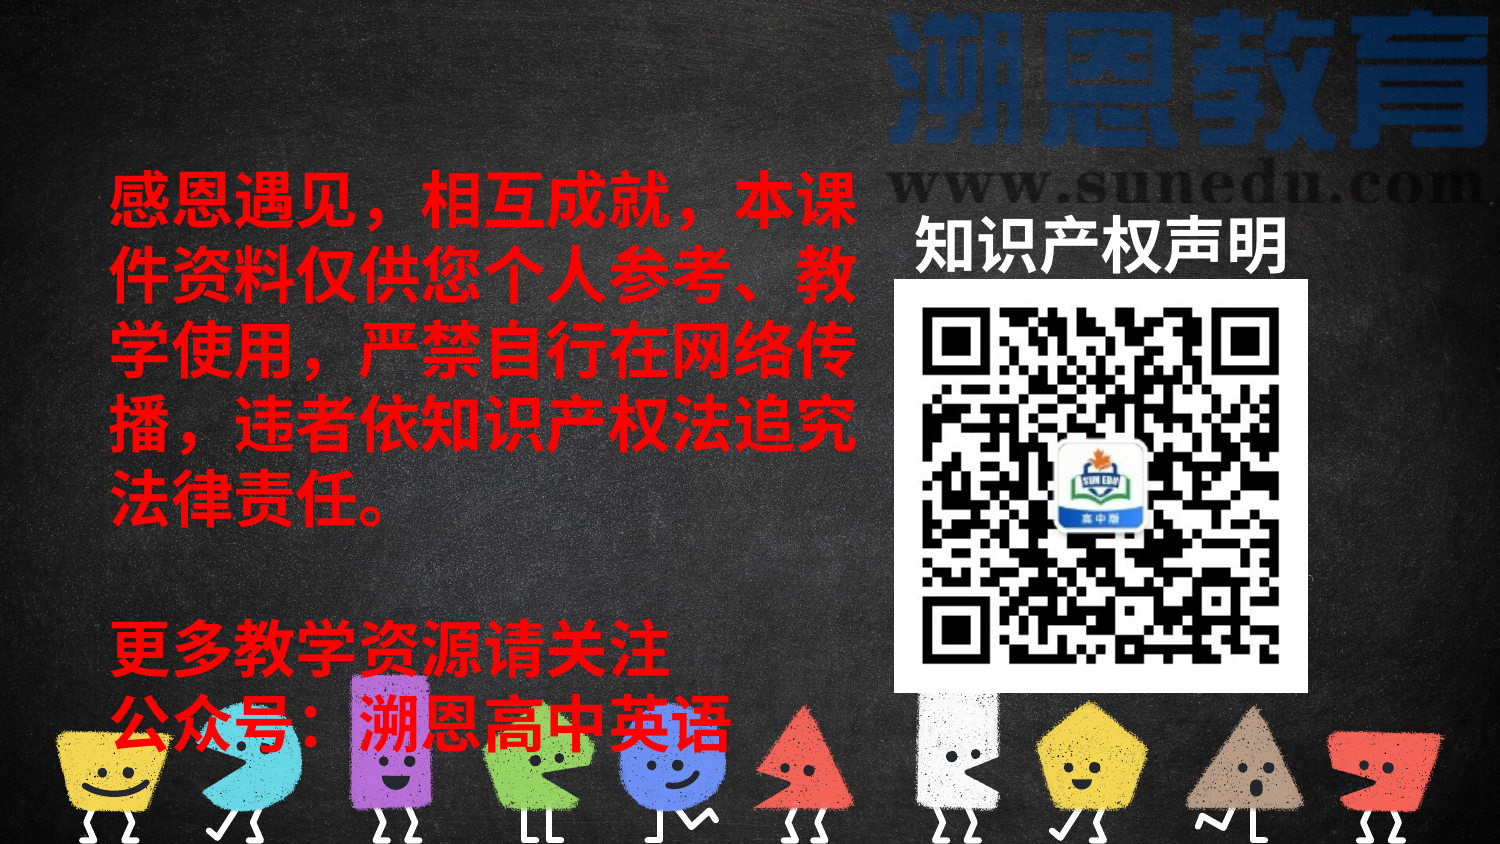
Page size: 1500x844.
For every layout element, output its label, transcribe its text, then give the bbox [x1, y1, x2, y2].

picture [0, 0, 1500, 844]
text_box 知识产权声明 [899, 212, 1343, 289]
text_box 感恩遇见，相互成就，本课件资料仅供您个人参考、教学使用，严禁自行在网络传播，违者依知识产权法追究法律责任。 更多教学资源请关注 公众号：溯恩高中英语 [93, 153, 899, 768]
